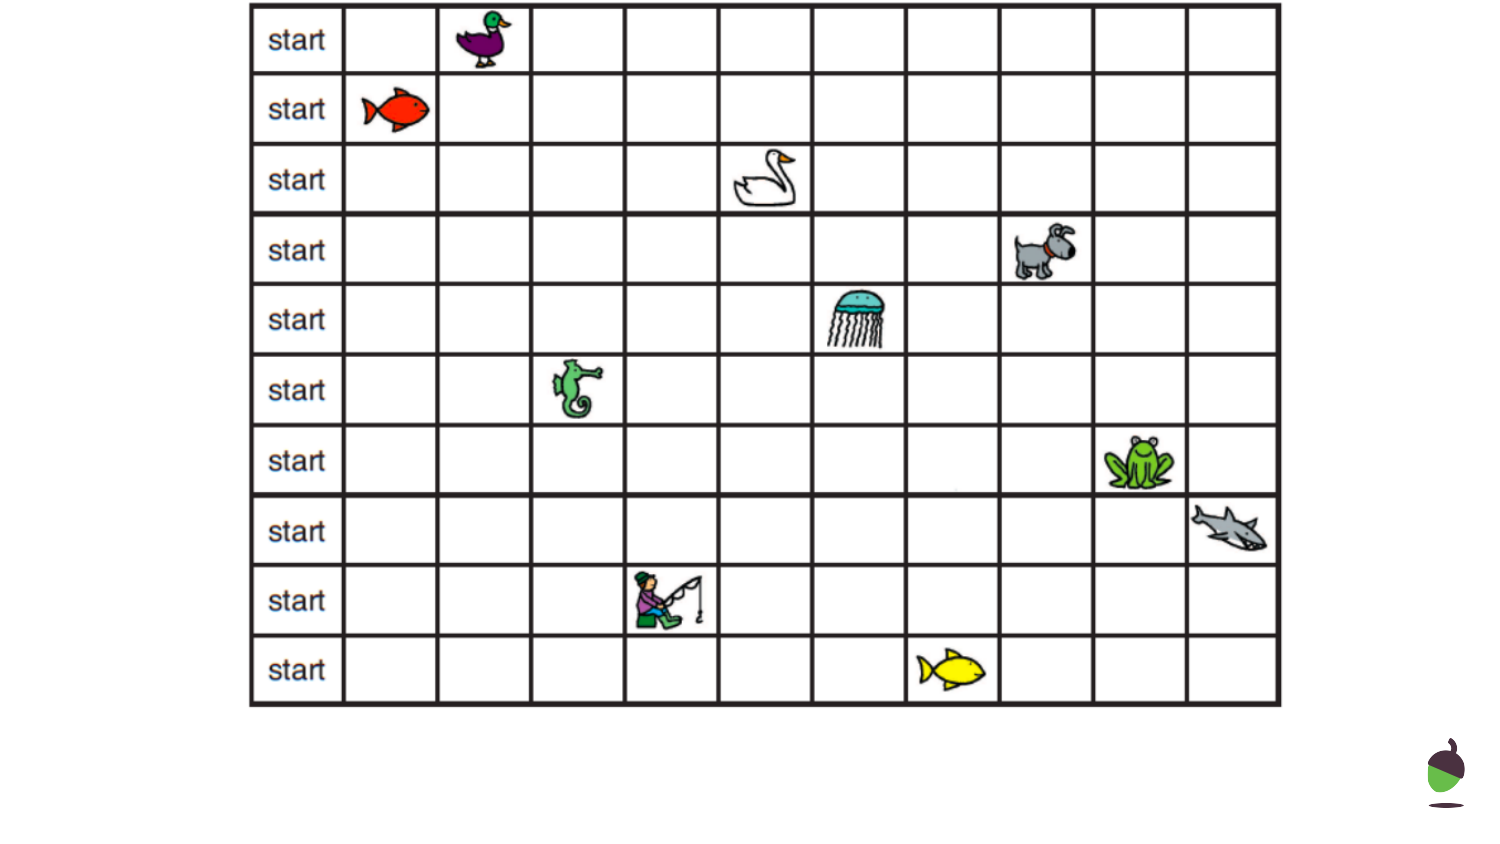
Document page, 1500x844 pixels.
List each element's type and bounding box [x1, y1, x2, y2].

picture [1427, 738, 1465, 808]
picture [238, 0, 1300, 717]
